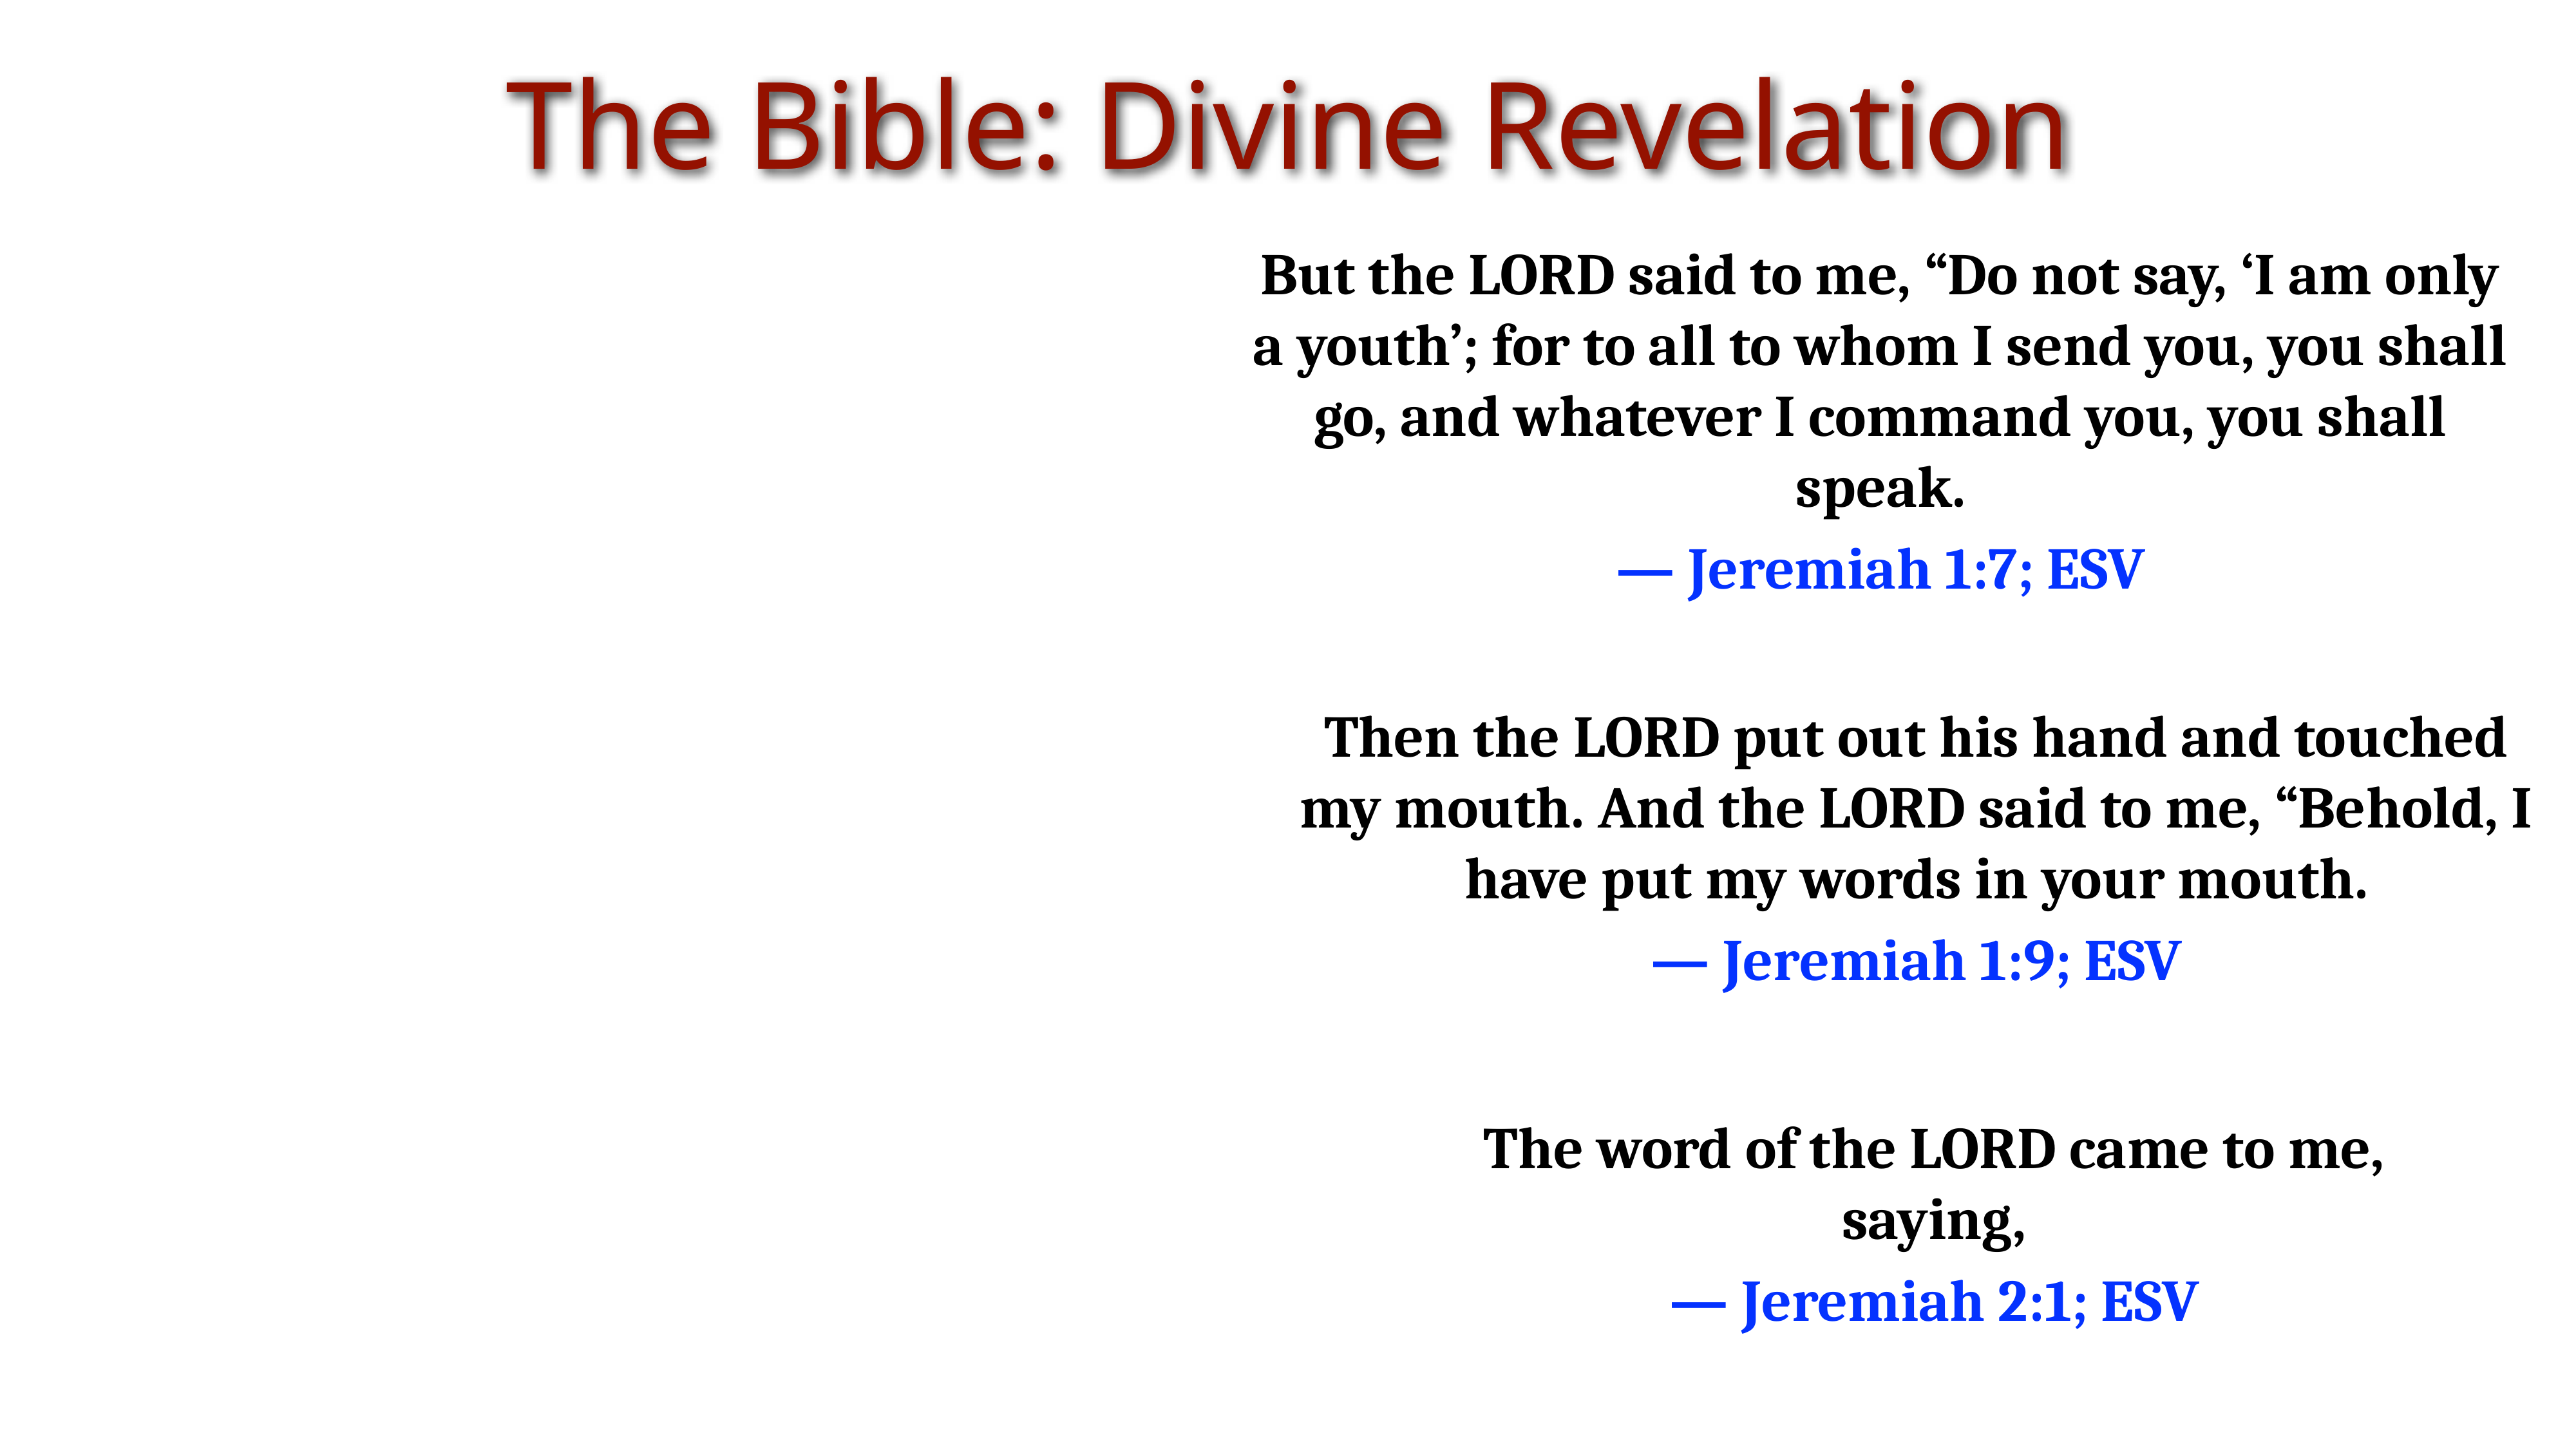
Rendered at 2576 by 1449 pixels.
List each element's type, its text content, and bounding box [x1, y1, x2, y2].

text_box Then the LORD put out his hand and touched my mouth. And the LORD said to me, “Behold, I have put my words in your mouth. — Jeremiah 1:9; ESV [1288, 692, 2546, 1016]
title The Bible: Divine Revelation [1, 19, 2576, 222]
text_box But the LORD said to me, “Do not say, ‘I am only a youth’; for to all to whom I send you, you shall go, and whatever I command you, you shall speak. — Jeremiah 1:7; ESV [1234, 230, 2528, 617]
text_box The word of the LORD came to me, saying, — Jeremiah 2:1; ESV [1428, 1104, 2440, 1427]
